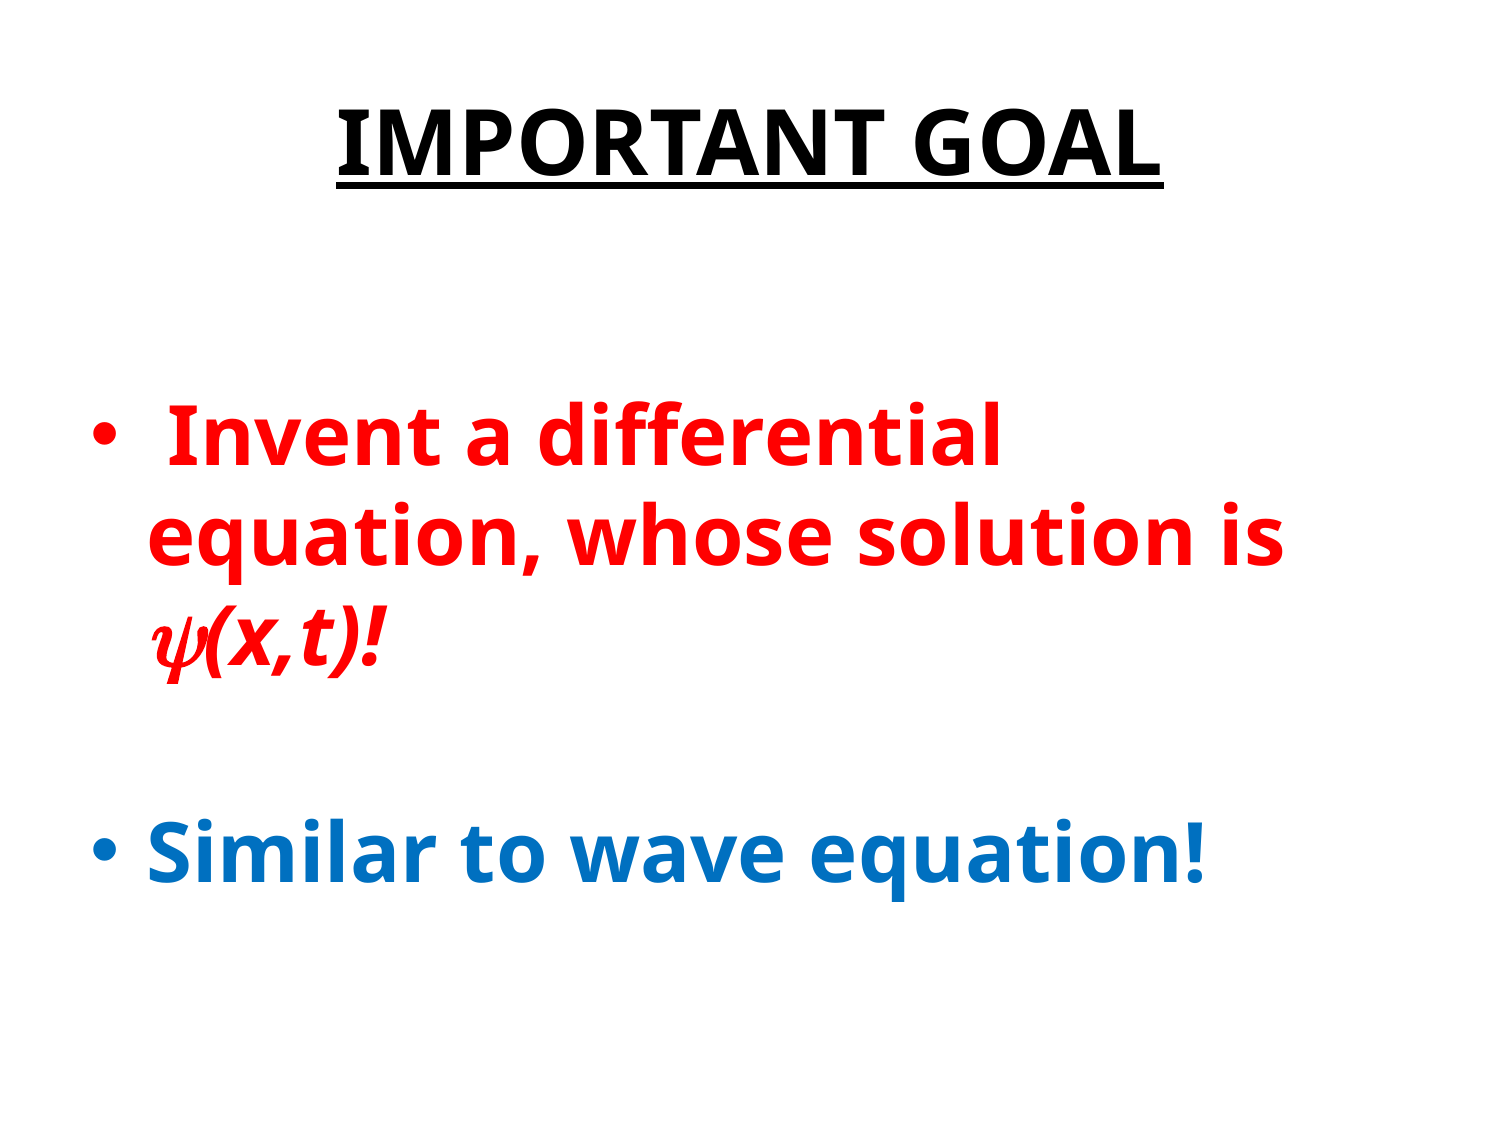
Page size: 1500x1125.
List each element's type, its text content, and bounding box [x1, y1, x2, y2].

list Invent a differential equation, whose solution is (x,t)! Similar to wave equation! [75, 375, 1425, 575]
title IMPORTANT GOAL [75, 45, 1425, 233]
